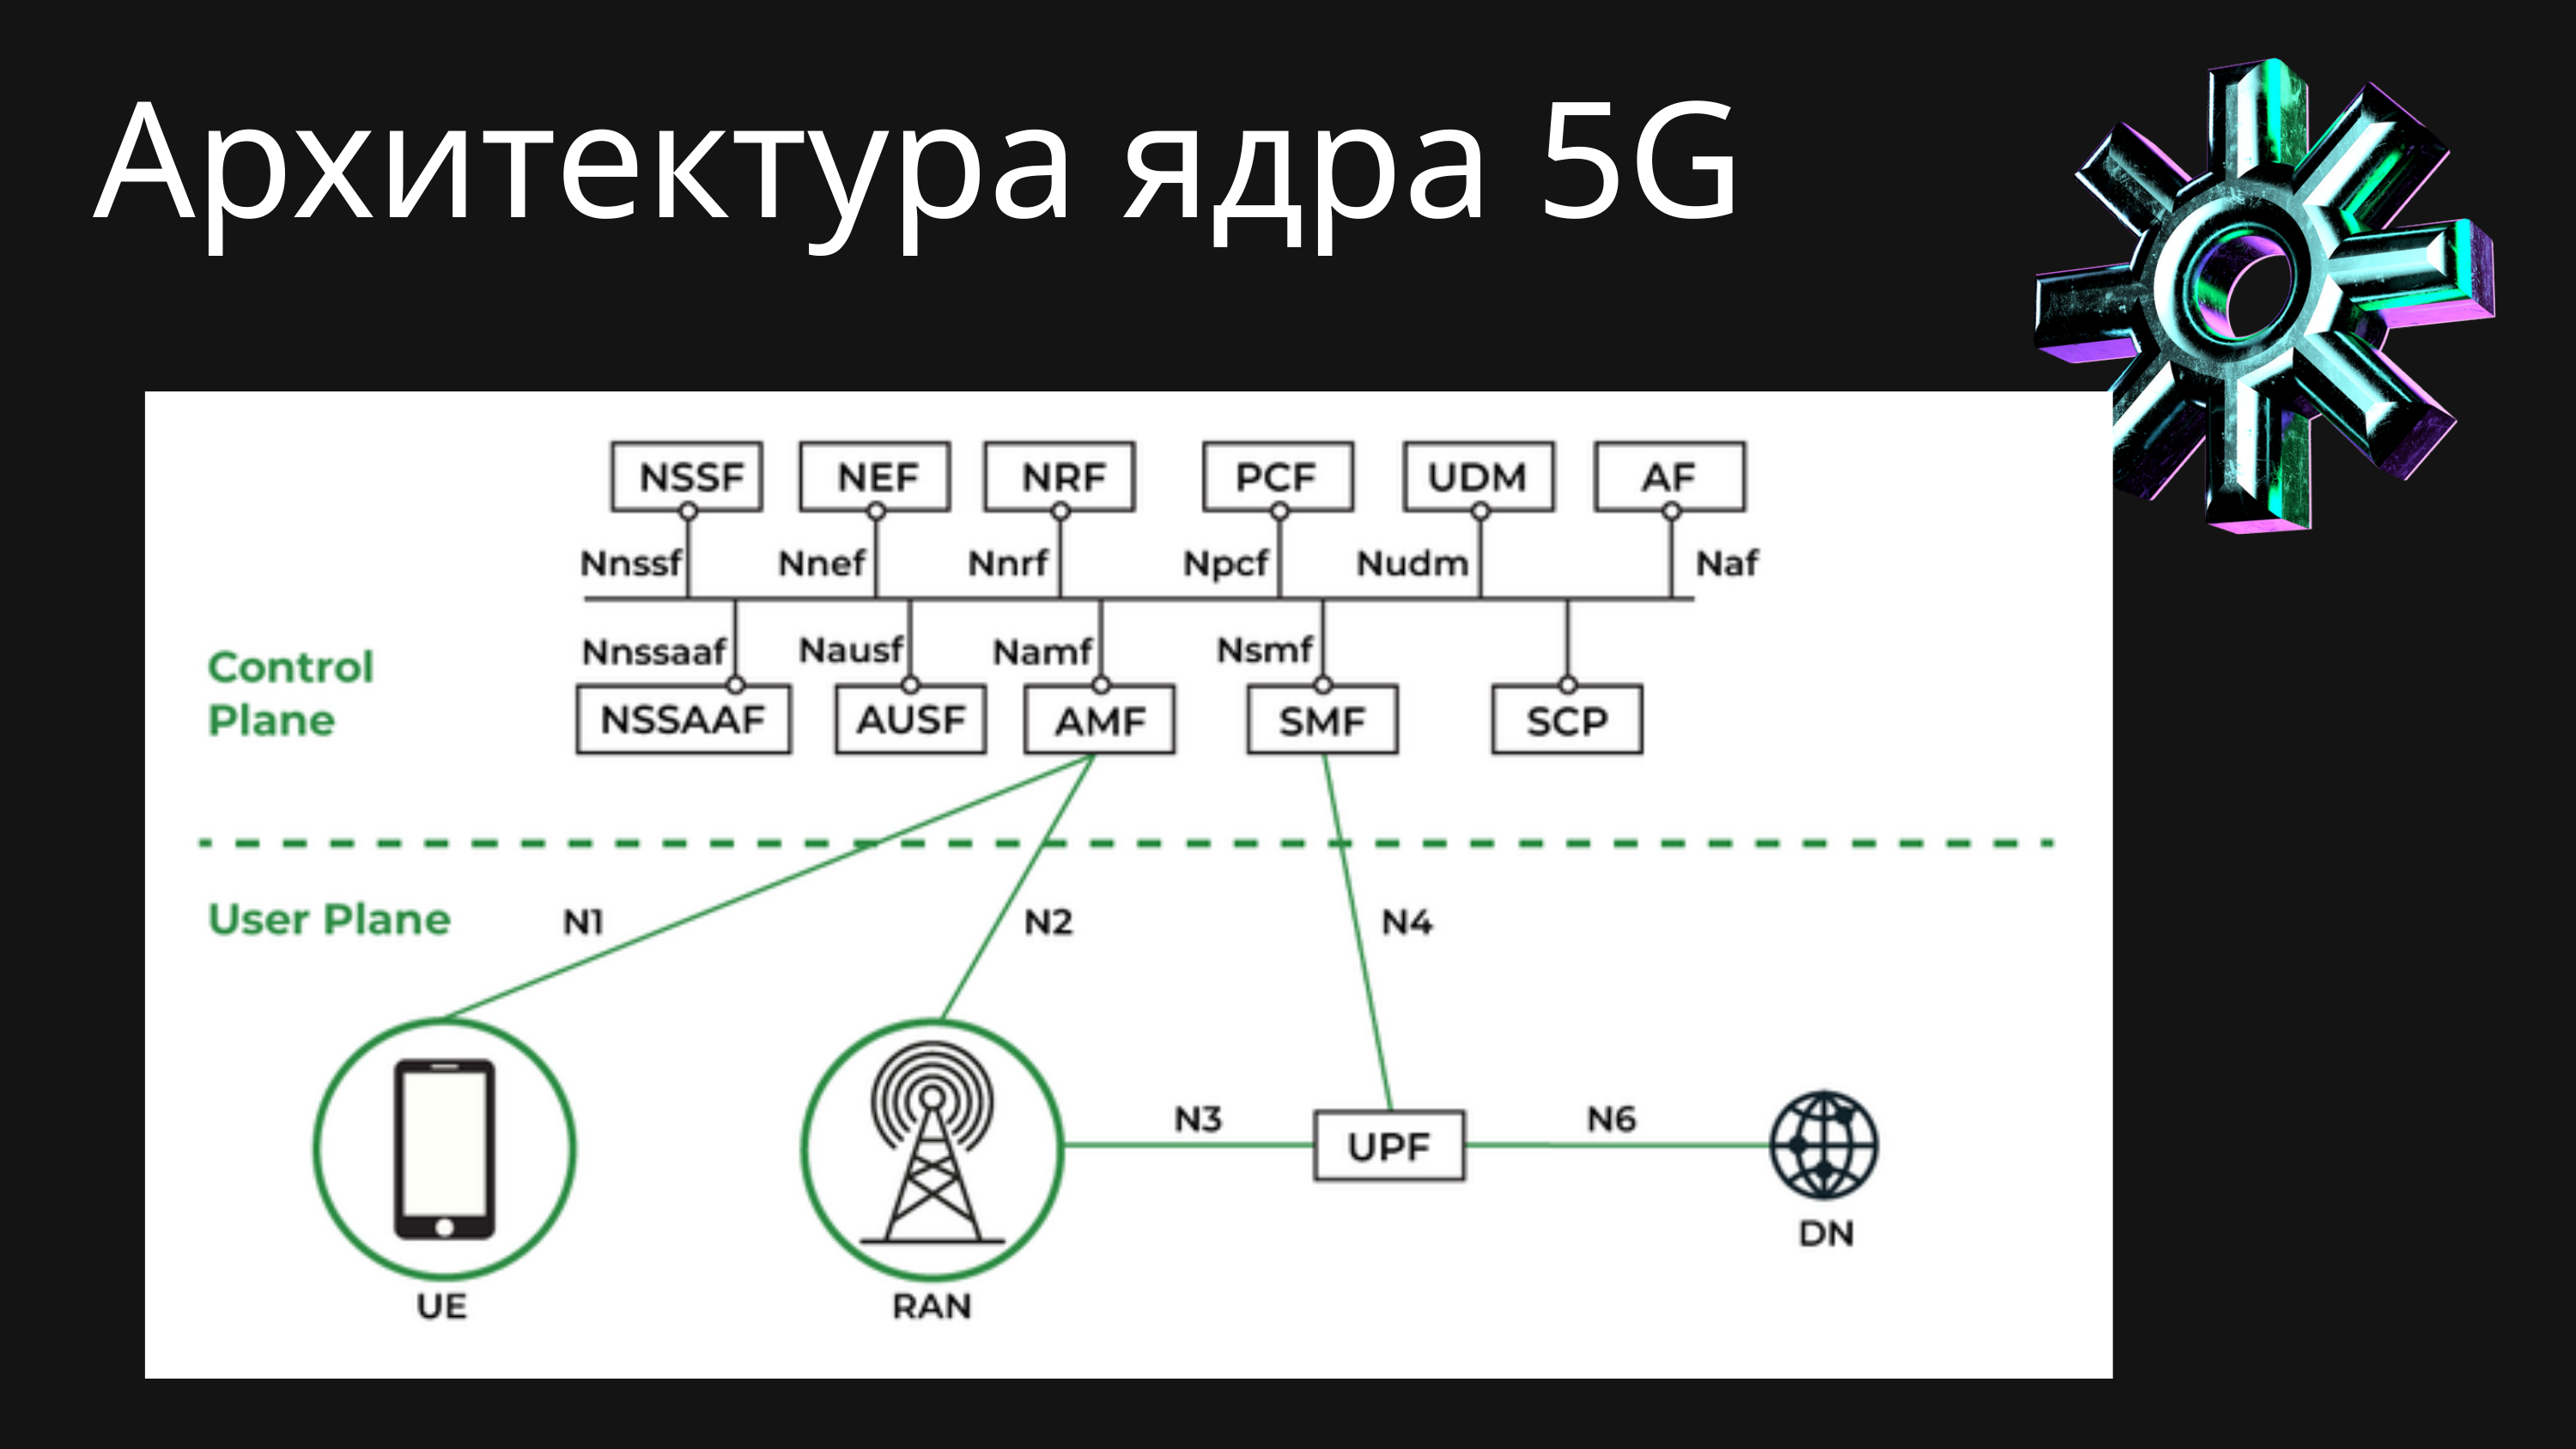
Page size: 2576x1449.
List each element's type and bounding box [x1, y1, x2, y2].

text_box [2113, 58, 2496, 535]
text_box [93, 57, 2334, 434]
text_box [144, 444, 2113, 1379]
